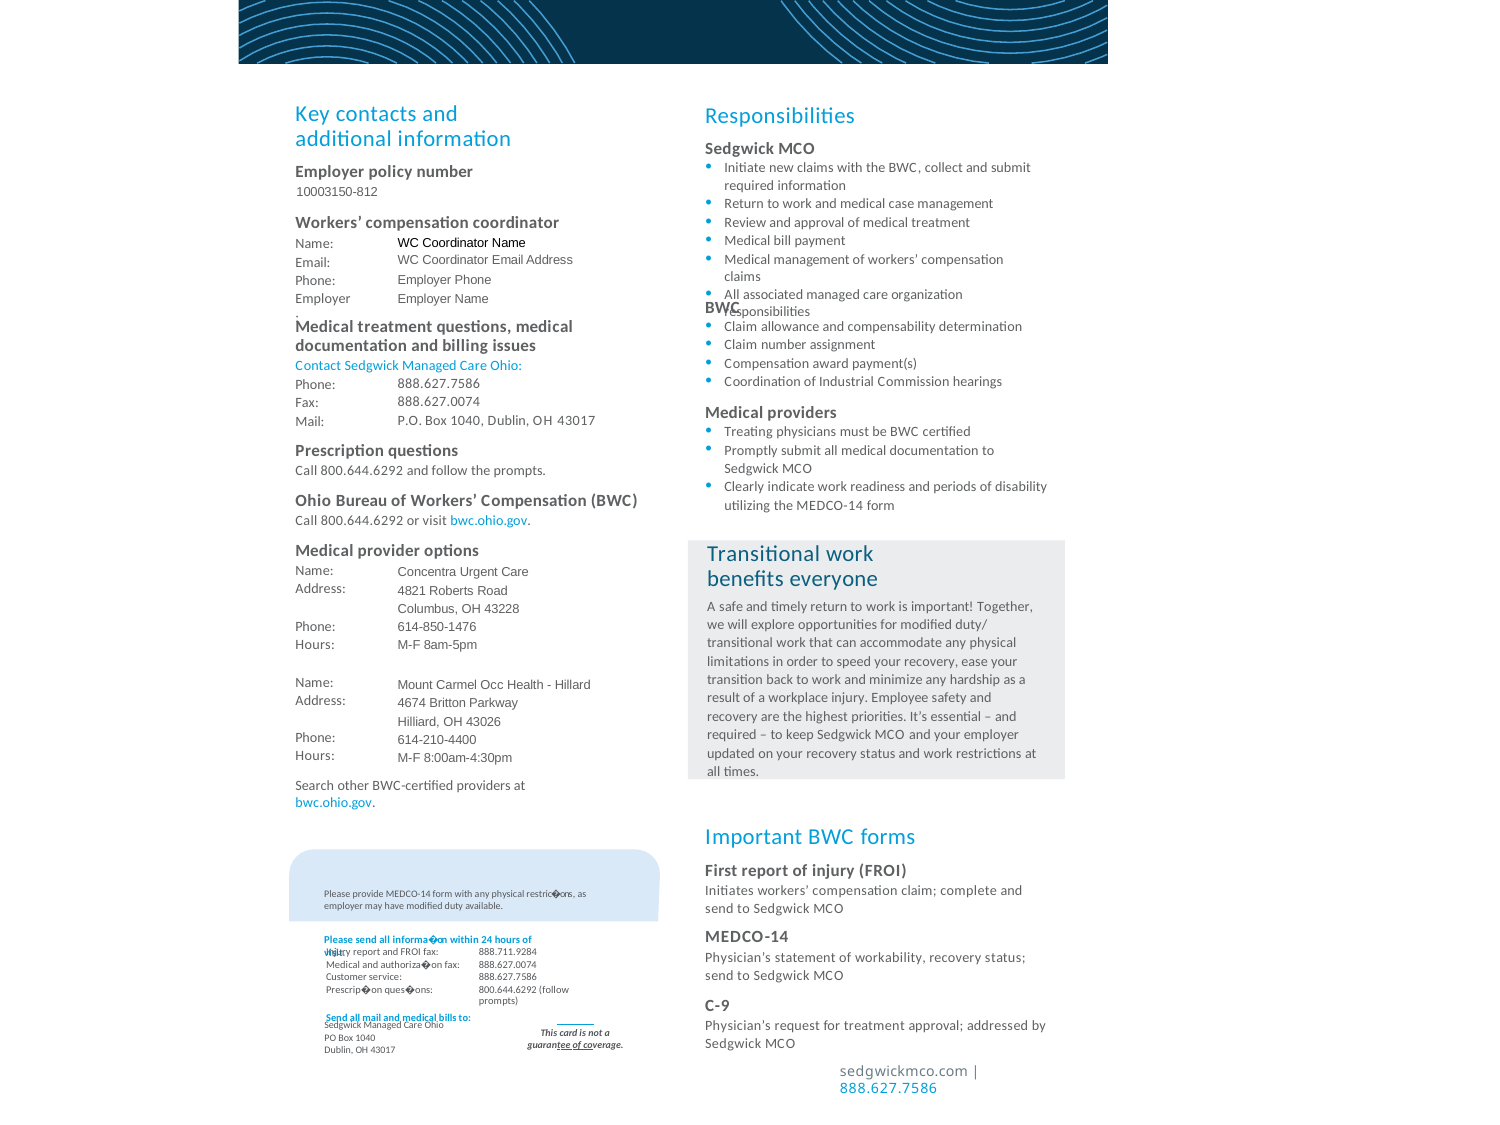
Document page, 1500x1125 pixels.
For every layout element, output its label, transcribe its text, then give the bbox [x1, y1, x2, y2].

text_box [853, 0, 989, 64]
text_box [463, 0, 536, 64]
text_box Concentra Urgent Care 4821 Roberts Road Columbus, OH 43228 614-850-1476 M-F 8am-5pm [396, 561, 532, 653]
text_box [781, 0, 843, 64]
text_box Name: Address: [293, 671, 347, 709]
text_box Sedgwick Managed Care Ohio PO Box 1040 Dublin, OH 43017 [322, 1026, 446, 1056]
table_cell 888.627.7586 [475, 973, 606, 986]
text_box [499, 0, 562, 64]
text_box Initiate new claims with the BWC, collect and submit required information Return to work and medical case management Review and approval of medical treatment Medical bill payment Medical management of workers’ compensation claims All associated managed care organization responsibilities [703, 156, 1052, 320]
text_box [794, 0, 862, 64]
text_box [239, 23, 437, 64]
table_header 888.711.9284 [475, 948, 606, 960]
text_box [462, 0, 524, 64]
text_box [1090, 18, 1108, 30]
text_box [289, 849, 660, 922]
text_box Phone: Hours: [293, 615, 338, 653]
text_box [443, 0, 523, 64]
text_box [905, 0, 1108, 32]
text_box [480, 0, 537, 64]
text_box Transitional work benefits everyone A safe and timely return to work is important! Together, we will explore opportunities for modified duty/ transitional work that can accommodate any physical limitations in order to speed your recovery, ease your transition back to work and minimize any hardship as a result of a workplace injury. Employee safety and recovery are the highest priorities. It’s essential – and required – to keep Sedgwick MCO and your employer updated on your recovery status and work restrictions at all times. [687, 540, 1065, 780]
text_box [869, 0, 1108, 54]
text_box Key contacts and additional information Employer policy number 10003150-812 [294, 100, 515, 200]
text_box [239, 12, 453, 64]
text_box Prescription questions Call 800.644.6292 and follow the prompts. [293, 439, 549, 479]
text_box This card is not a guarantee of coverage. [525, 1026, 625, 1051]
text_box Responsibilities Sedgwick MCO [703, 100, 859, 156]
text_box [257, 45, 397, 64]
text_box [497, 0, 550, 64]
text_box [782, 0, 861, 64]
text_box [515, 0, 574, 64]
text_box [420, 0, 510, 64]
text_box Name: Address: [293, 560, 347, 597]
text_box Treating physicians must be BWC certified Promptly submit all medical documentation to Sedgwick MCO Clearly indicate work readiness and periods of disability utilizing the MEDCO-14 form [703, 422, 1051, 513]
text_box [441, 0, 511, 64]
text_box WC Coordinator Name WC Coordinator Email Address Employer Phone Employer Name [396, 231, 663, 307]
text_box [238, 0, 482, 64]
text_box Please provide MEDCO-14 form with any physical restric�ons, as employer may have modiﬁed duty available. [322, 886, 626, 912]
text_box [239, 2, 469, 64]
text_box [886, 0, 1108, 43]
text_box Search other BWC-certified providers at bwc.ohio.gov. [294, 776, 608, 811]
text_box [796, 0, 882, 64]
table_cell 888.627.0074 [475, 960, 606, 973]
text_box [927, 0, 1093, 21]
text_box [285, 56, 369, 64]
text_box [955, 0, 1065, 10]
text_box [839, 0, 988, 64]
table_cell Prescrip�on ques�ons: Send all mail and medical bills to: [320, 986, 475, 1026]
text_box MEDCO-14 Physician’s statement of workability, recovery status; send to Sedgwick MCO [703, 925, 1030, 984]
text_box 888.627.7586 888.627.0074 P.O. Box 1040, Dublin, OH 43017 [396, 374, 596, 428]
text_box [513, 0, 563, 64]
table_cell Medical and authoriza�on fax: [320, 960, 475, 973]
text_box [1031, 42, 1108, 64]
text_box [481, 0, 549, 64]
text_box [239, 34, 418, 64]
text_box [530, 0, 842, 64]
text_box Workers’ compensation coordinator [293, 211, 563, 232]
text_box [837, 0, 936, 64]
text_box C-9 Physician’s request for treatment approval; addressed by Sedgwick MCO sedgwickmco.com | 888.627.7586 [703, 993, 1053, 1096]
table_header Injury report and FROI fax: [320, 948, 475, 960]
text_box [1089, 6, 1108, 17]
text_box [959, 31, 1108, 64]
text_box Claim allowance and compensability determination Claim number assignment Compensation award payment(s) Coordination of Industrial Commission hearings [703, 317, 1025, 390]
text_box Important BWC forms First report of injury (FROI) Initiates workers’ compensation claim; complete and send to Sedgwick MCO [703, 821, 1028, 917]
text_box Mount Carmel Occ Health - Hillard 4674 Britton Parkway Hilliard, OH 43026 614-210-4400 M-F 8:00am-4:30pm [396, 673, 594, 765]
text_box [388, 0, 483, 64]
text_box Name: Email: Phone: Employer: [293, 233, 355, 326]
text_box [529, 0, 575, 64]
text_box Medical treatment questions, medical documentation and billing issues Contact Sedgwick Managed Care Ohio: [294, 317, 578, 374]
table_cell 800.644.6292 (follow prompts) [475, 986, 606, 1026]
text_box Phone: Fax: Mail: [293, 374, 338, 430]
text_box Please send all informa�on within 24 hours of visit. [322, 932, 552, 948]
text_box [808, 0, 883, 64]
text_box [1089, 0, 1108, 5]
text_box [418, 0, 497, 64]
text_box Ohio Bureau of Workers’ Compensation (BWC) Call 800.644.6292 or visit bwc.ohio.gov. [294, 489, 641, 528]
text_box Medical providers [703, 401, 841, 422]
text_box [390, 0, 496, 64]
text_box [822, 0, 907, 64]
text_box Phone: Hours: [293, 727, 338, 764]
text_box Medical provider options [293, 539, 483, 560]
text_box [824, 0, 935, 64]
text_box BWC [703, 296, 743, 317]
table_cell Customer service: [320, 973, 475, 986]
text_box [810, 0, 905, 64]
